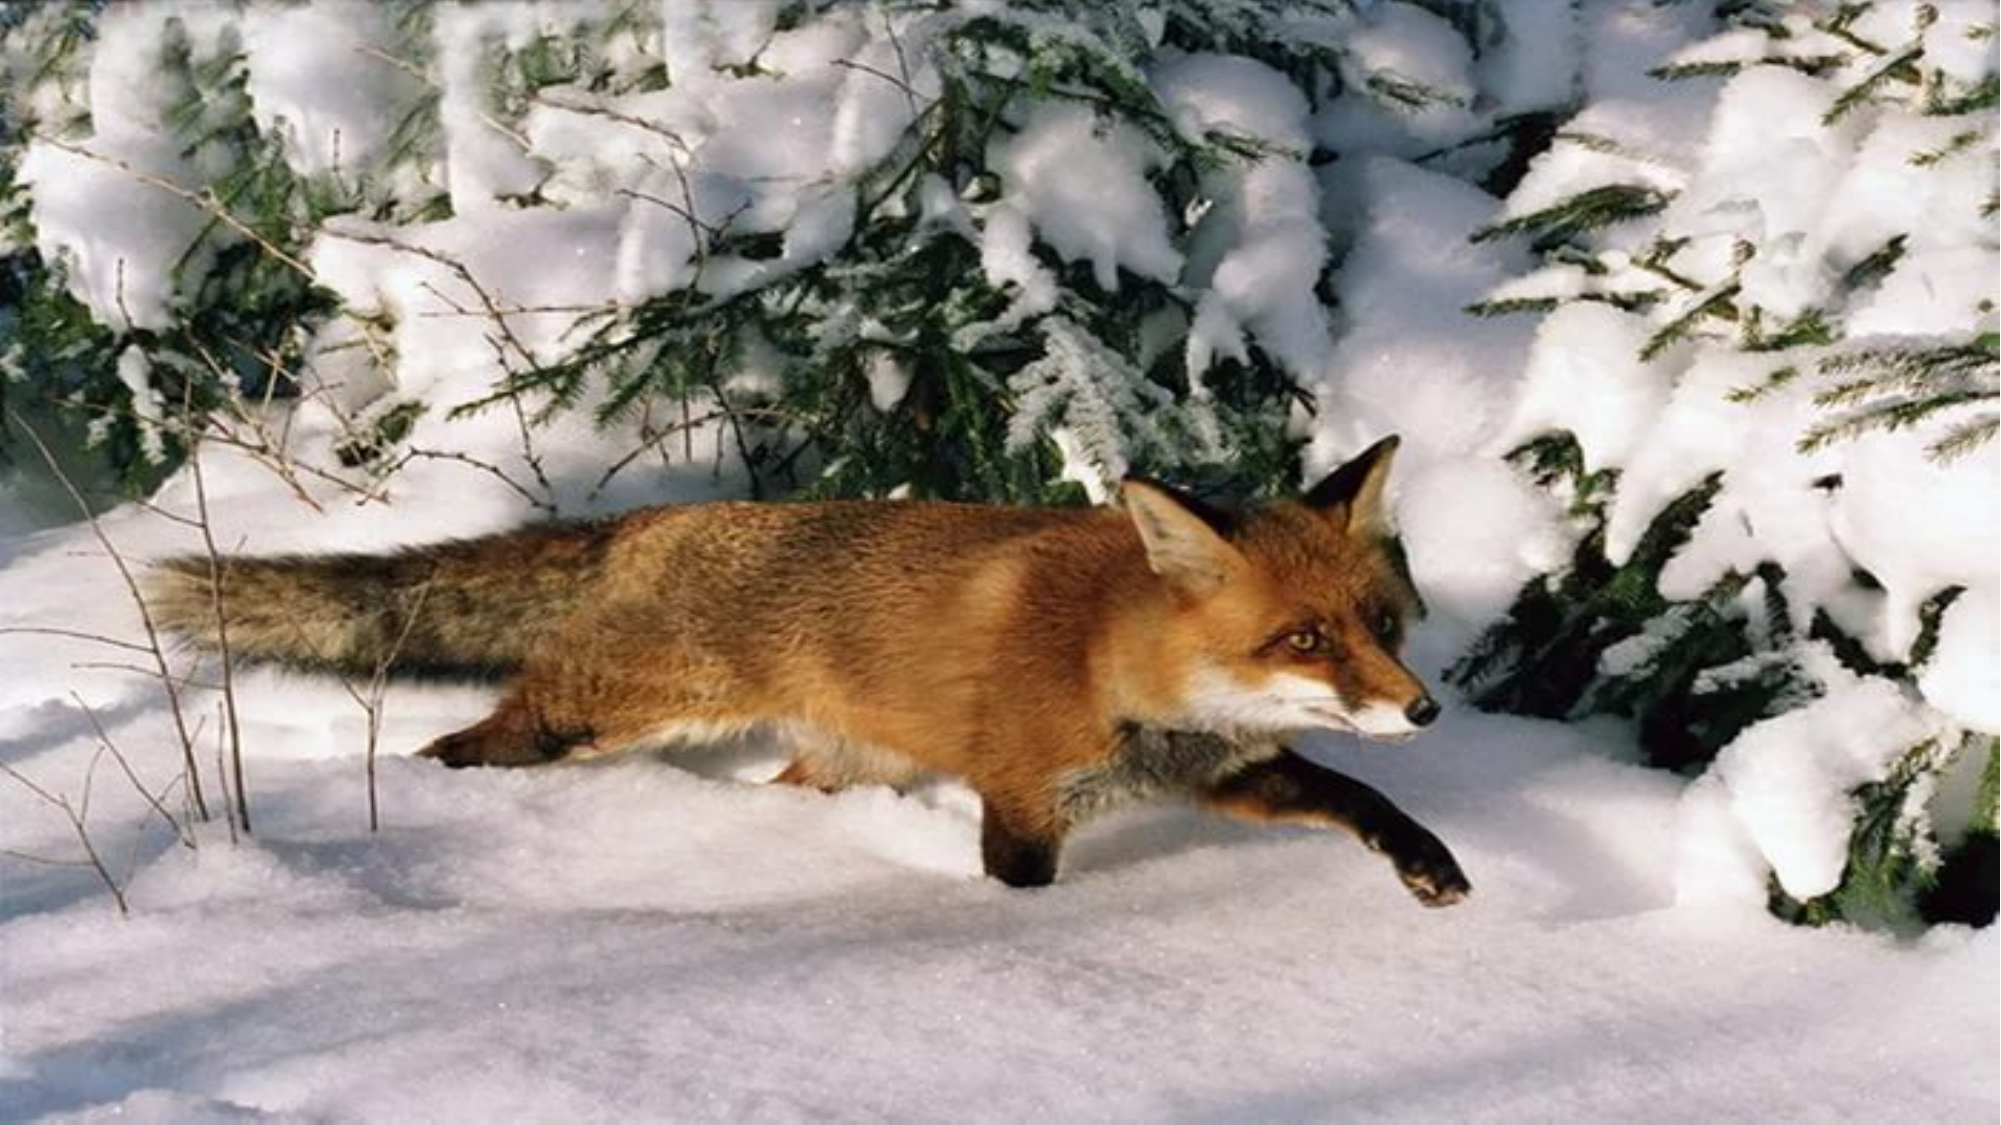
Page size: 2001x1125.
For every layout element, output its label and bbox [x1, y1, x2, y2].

list [0, 0, 2000, 1125]
